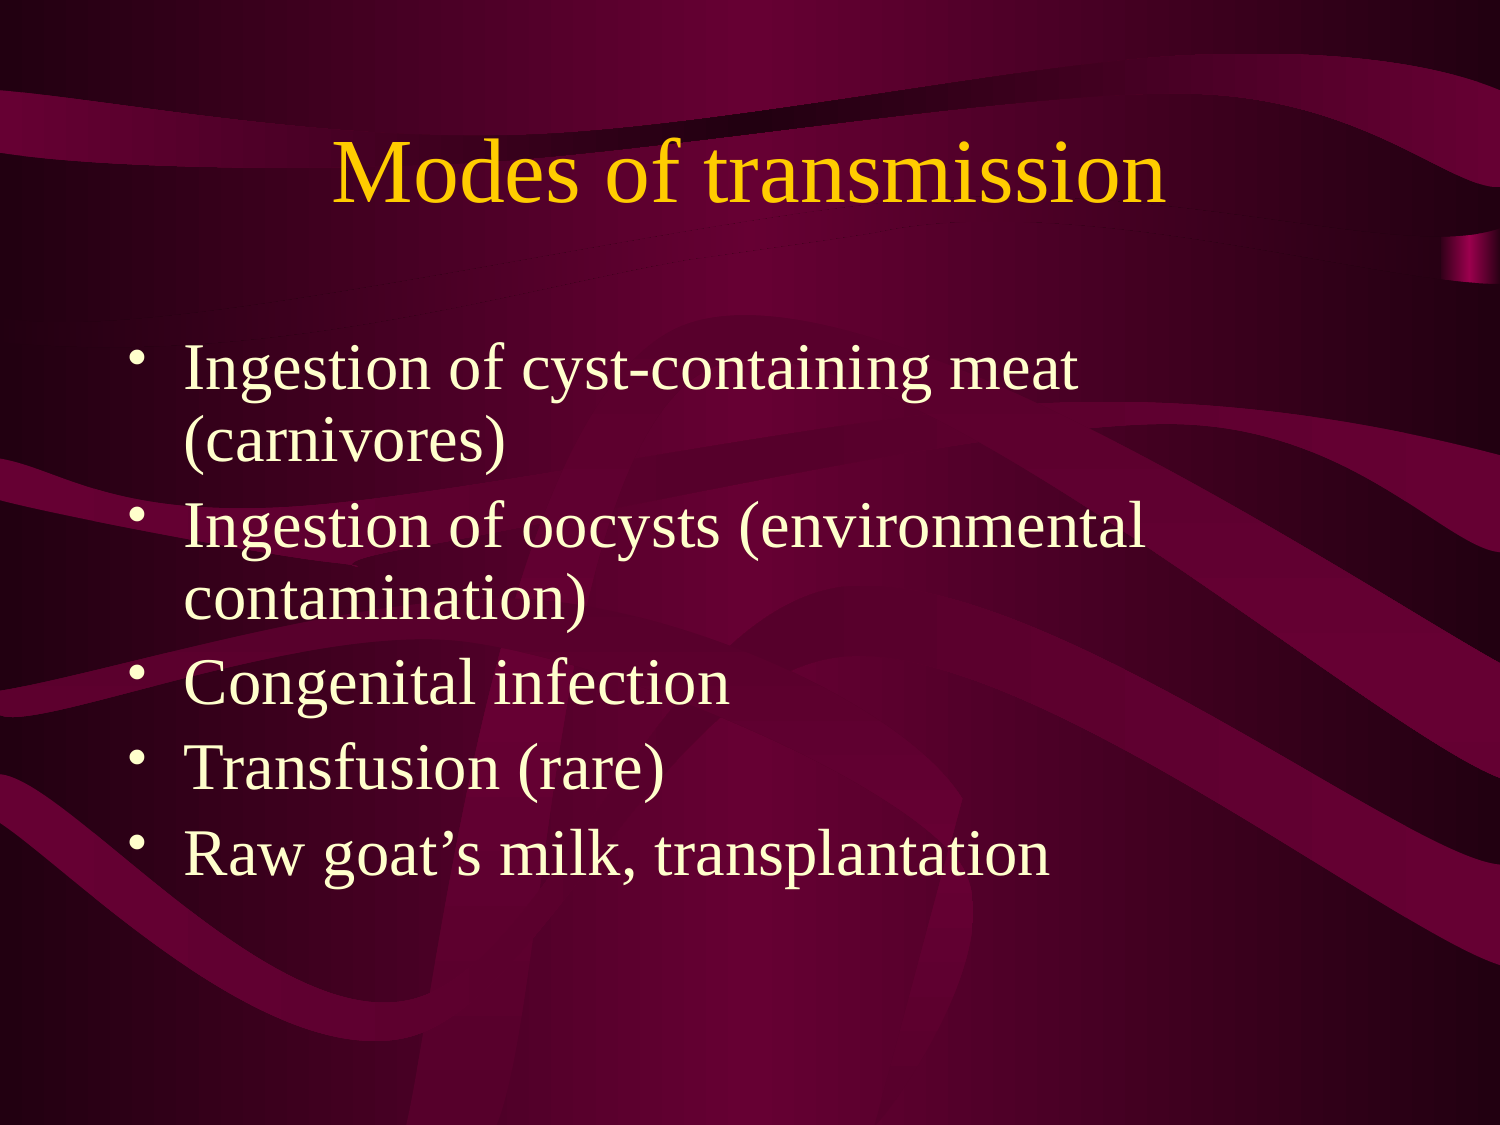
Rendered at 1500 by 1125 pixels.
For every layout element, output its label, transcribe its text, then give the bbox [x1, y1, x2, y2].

list Ingestion of cyst-containing meat (carnivores) Ingestion of oocysts (environmental contamination) Congenital infection Transfusion (rare) Raw goat’s milk, transplantation [112, 324, 1388, 1000]
title Modes of transmission [112, 99, 1388, 288]
